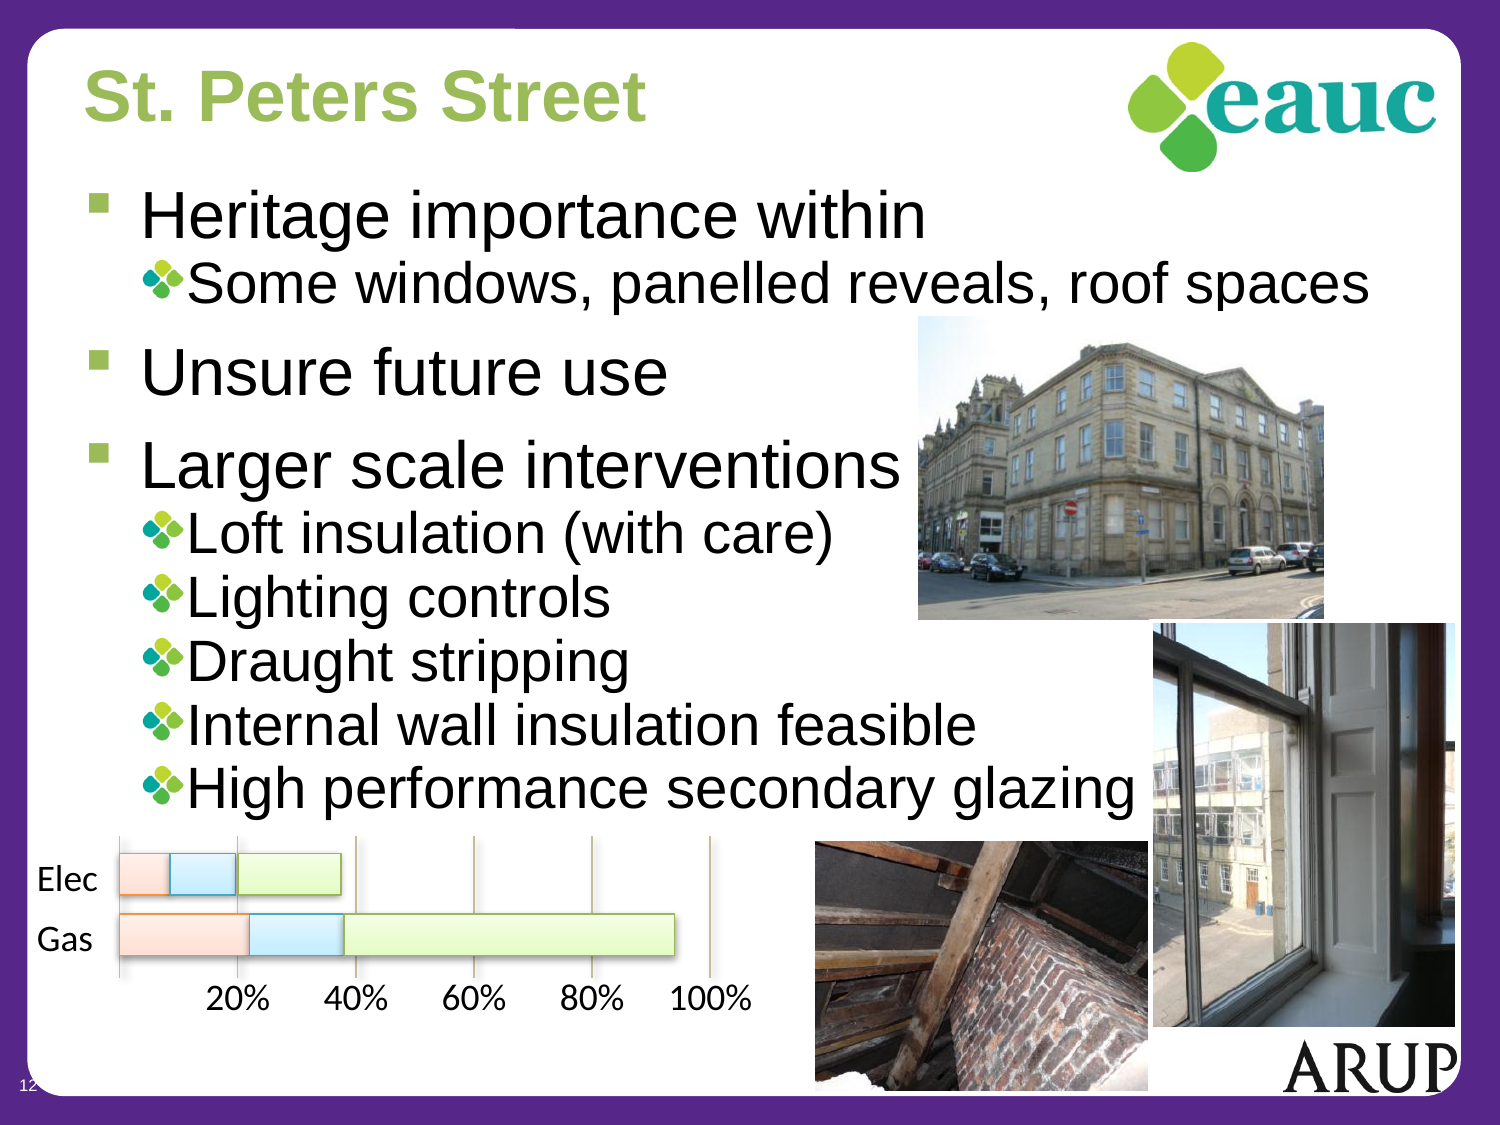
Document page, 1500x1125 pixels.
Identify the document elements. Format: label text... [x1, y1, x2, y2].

picture [1283, 1039, 1457, 1093]
picture [142, 510, 185, 551]
picture [142, 765, 185, 807]
picture [142, 701, 185, 743]
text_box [21, 846, 676, 968]
picture [142, 573, 185, 615]
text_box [119, 836, 788, 1027]
picture [917, 315, 1324, 621]
picture [142, 259, 185, 301]
picture [1128, 42, 1436, 172]
title St. Peters Street [69, 41, 1434, 113]
picture [142, 637, 185, 679]
picture [1152, 622, 1456, 1027]
picture [814, 840, 1149, 1092]
list Heritage importance within Some windows, panelled reveals, roof spaces Unsure future use Larger scale interventions Loft insulation (with care) Lighting controls Draught stripping Internal wall insulation feasible High performance secondary glazing [69, 164, 1434, 903]
